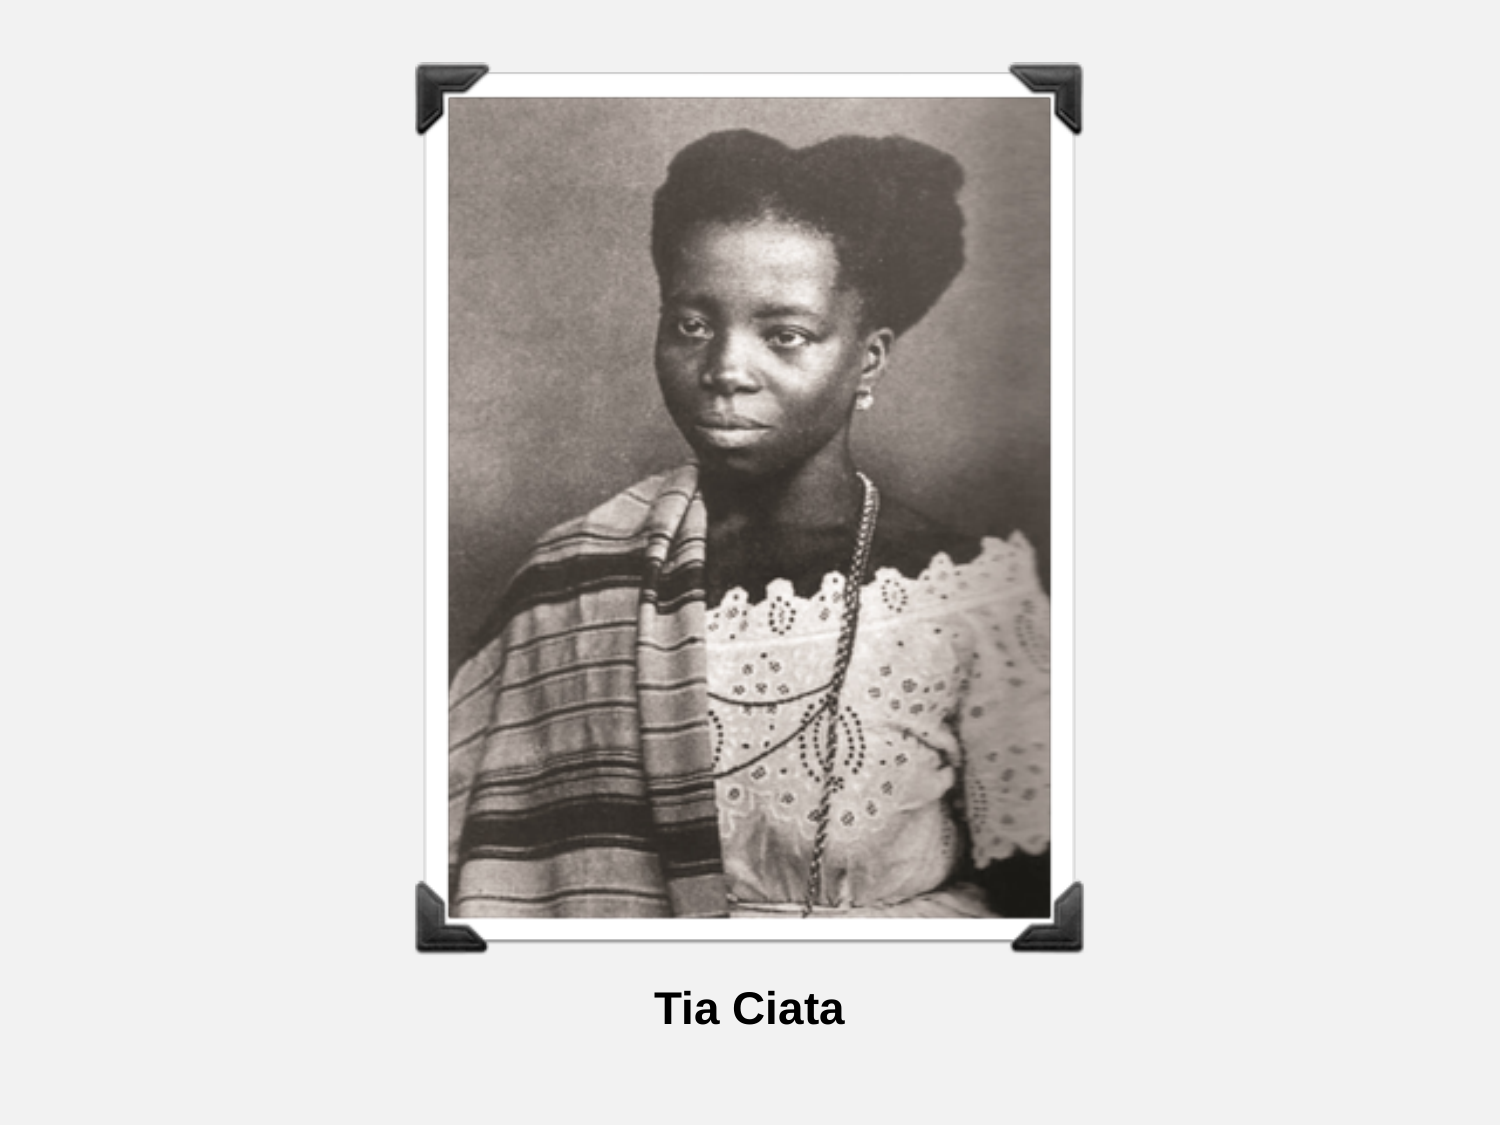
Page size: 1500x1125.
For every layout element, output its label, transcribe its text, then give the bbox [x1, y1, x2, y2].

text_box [412, 61, 1088, 961]
text_box Tia Ciata [647, 968, 853, 1042]
